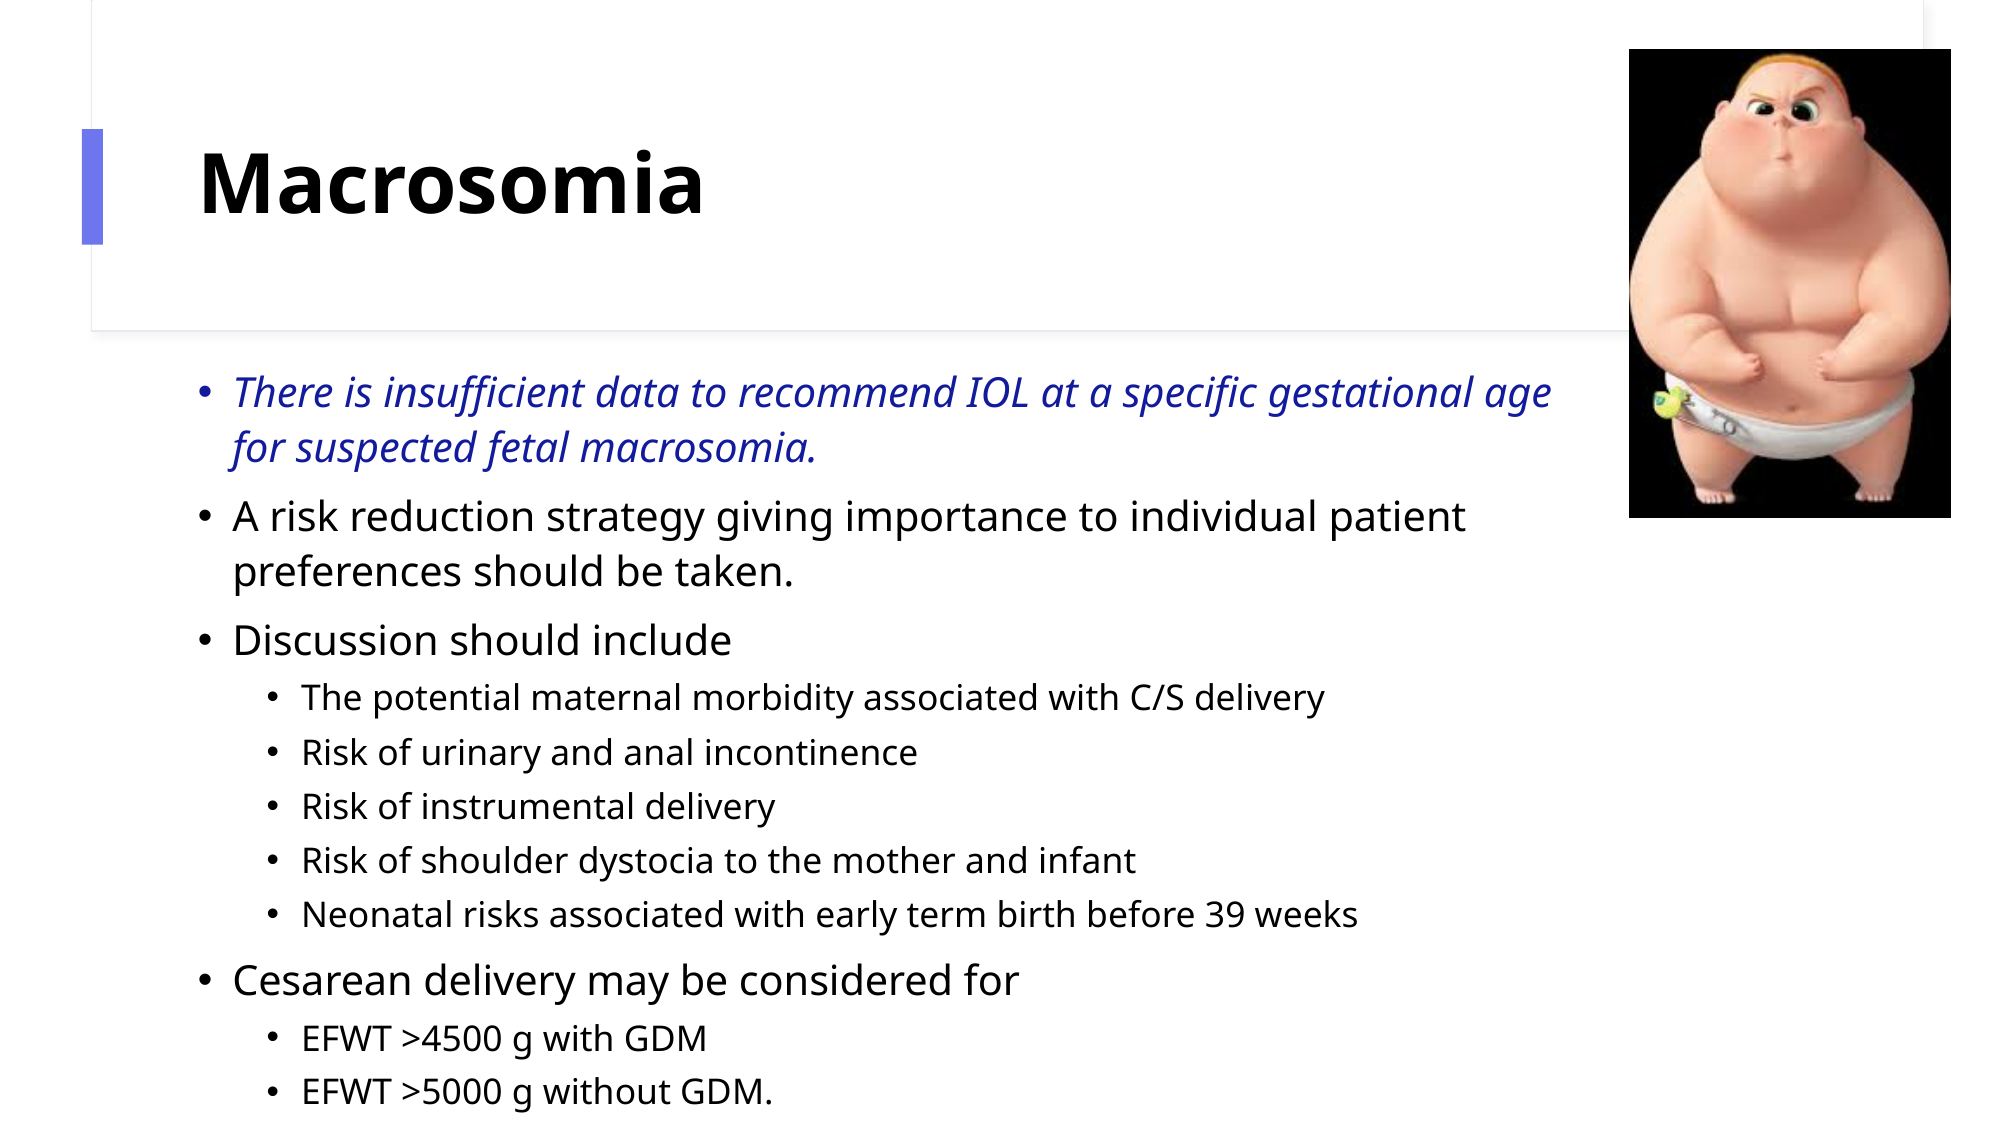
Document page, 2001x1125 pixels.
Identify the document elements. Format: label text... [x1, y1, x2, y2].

picture [1629, 49, 1951, 518]
list There is insufﬁcient data to recommend IOL at a speciﬁc gestational age for suspected fetal macrosomia. A risk reduction strategy giving importance to individual patient preferences should be taken. Discussion should include The potential maternal morbidity associated with C/S delivery Risk of urinary and anal incontinence Risk of instrumental delivery Risk of shoulder dystocia to the mother and infant Neonatal risks associated with early term birth before 39 weeks Cesarean delivery may be considered for EFWT >4500 g with GDM EFWT >5000 g without GDM. [183, 353, 1608, 1125]
title Macrosomia [183, 90, 1629, 284]
